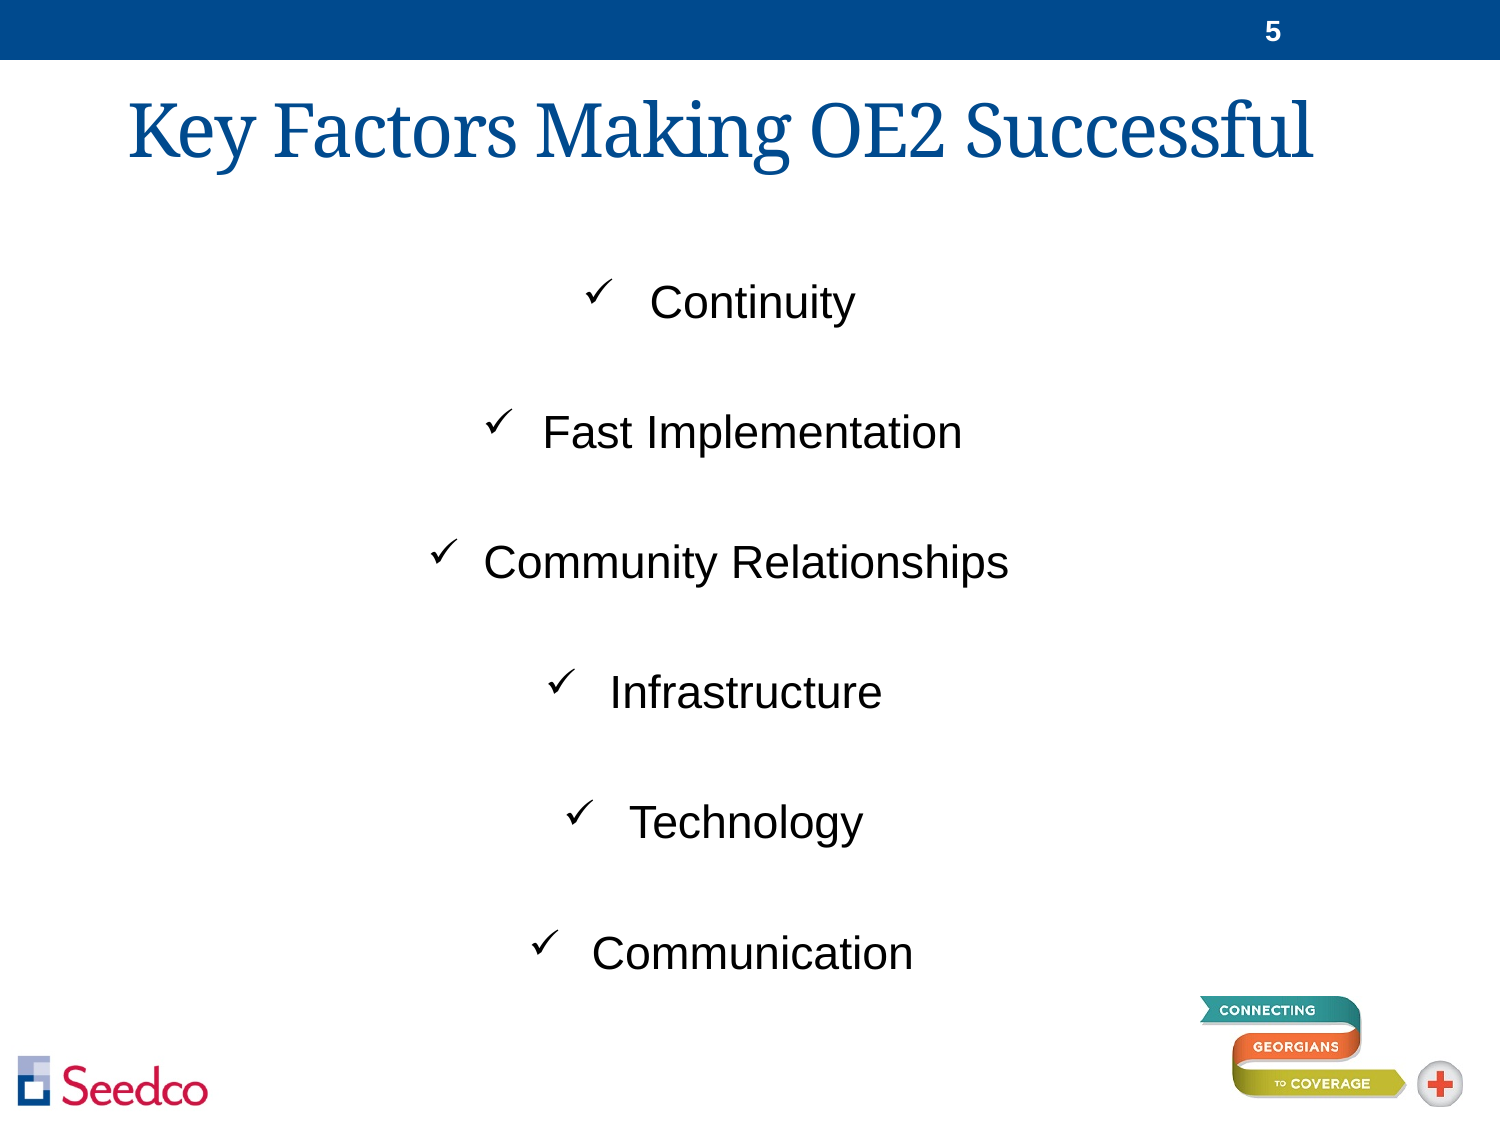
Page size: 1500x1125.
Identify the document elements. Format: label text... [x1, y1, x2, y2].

slide_number 5 [1250, 3, 1425, 57]
text_box Continuity Fast Implementation Community Relationships Infrastructure Technology Communication [112, 225, 1363, 988]
picture [1200, 996, 1463, 1107]
picture [0, 1034, 225, 1125]
text_box Key Factors Making OE2 Successful [112, 74, 1363, 225]
